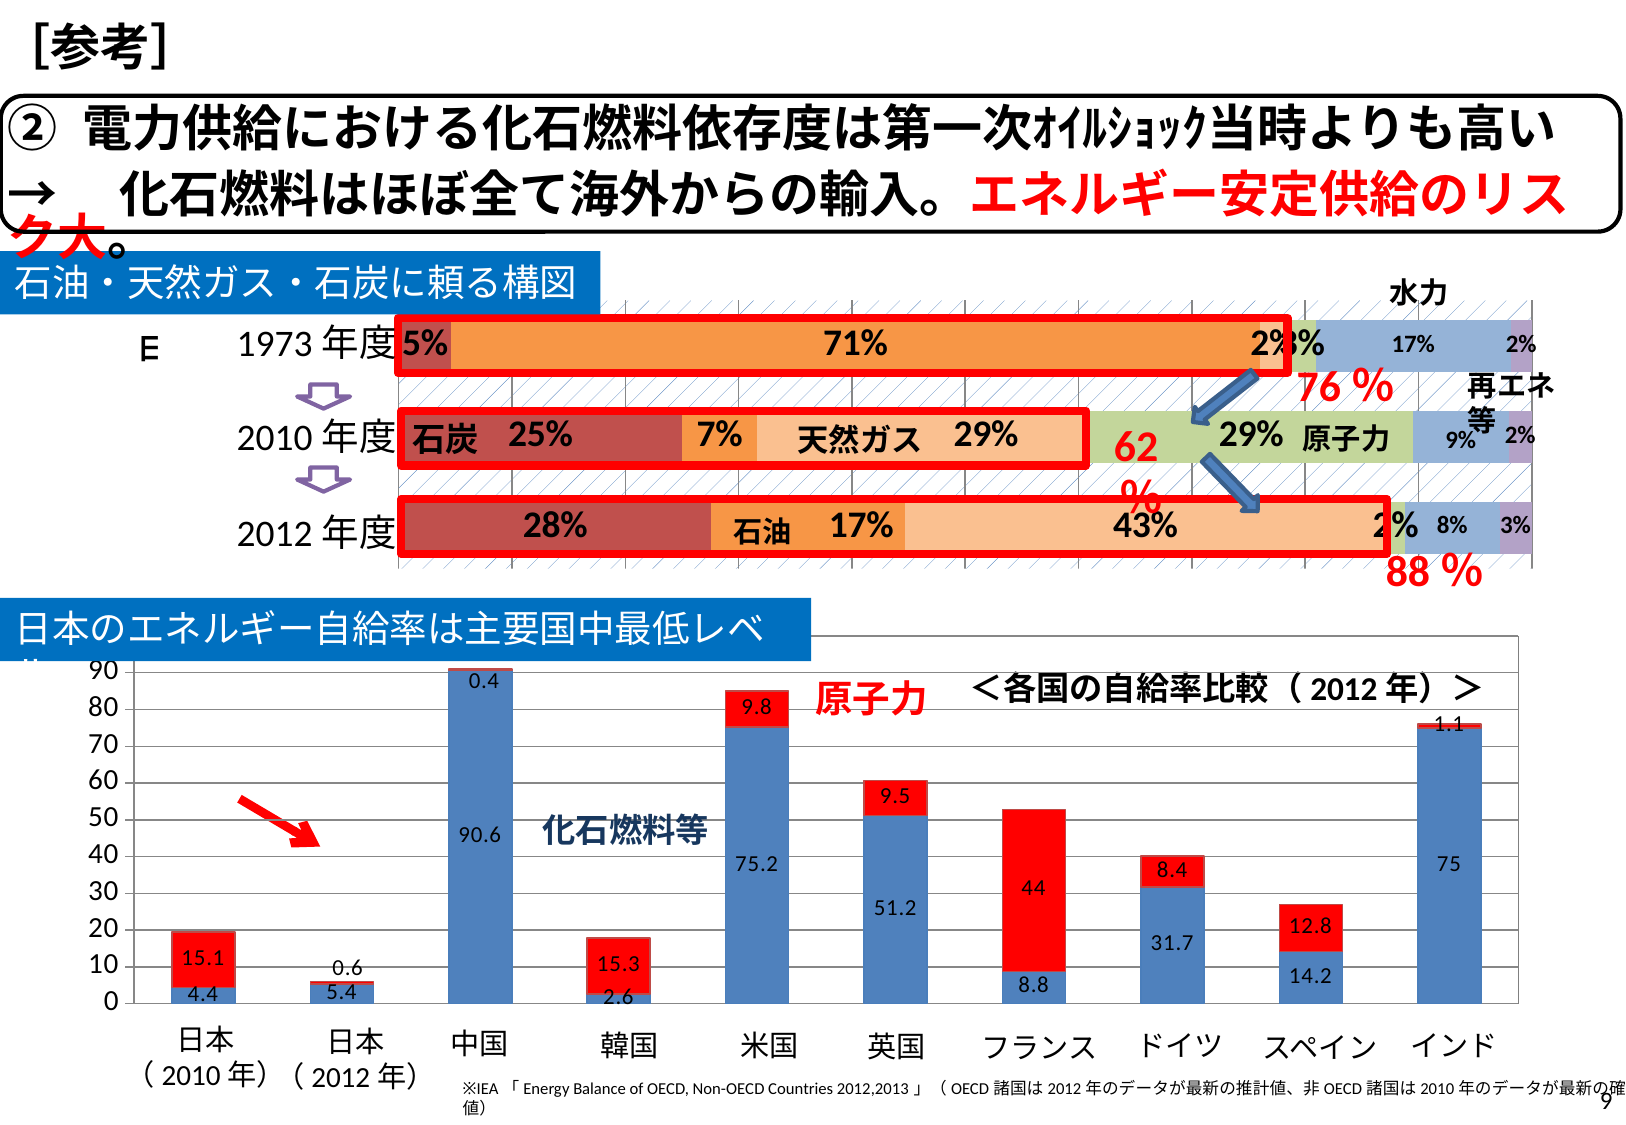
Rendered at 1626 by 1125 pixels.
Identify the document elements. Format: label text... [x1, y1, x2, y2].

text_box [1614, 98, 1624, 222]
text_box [0, 222, 1624, 1125]
text_box ［参考］ [0, 7, 216, 83]
text_box [0, 93, 1623, 222]
chart [51, 601, 1625, 1030]
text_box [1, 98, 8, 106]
